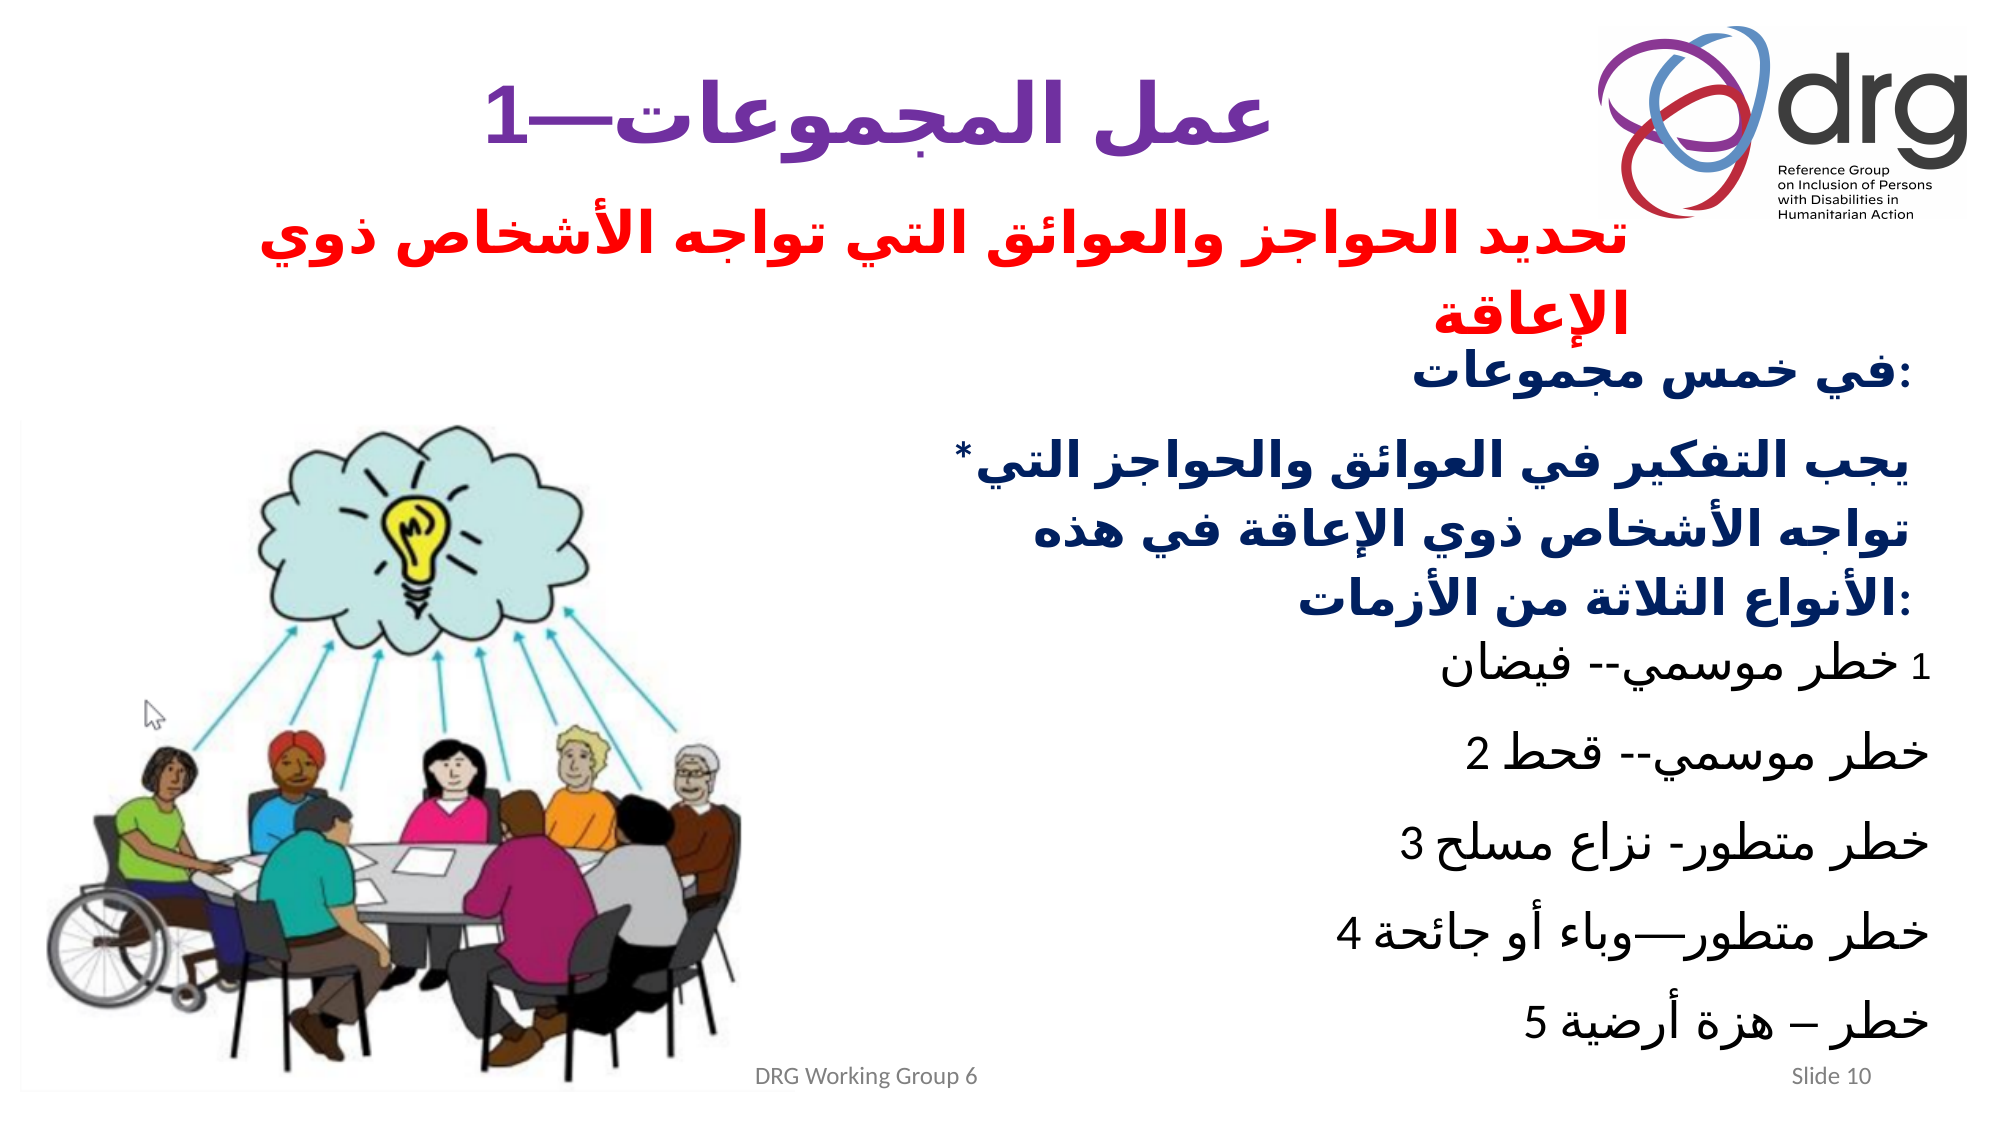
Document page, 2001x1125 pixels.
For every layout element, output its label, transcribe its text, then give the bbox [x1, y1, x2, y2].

picture [17, 419, 795, 1092]
text_box Slide 10 [1436, 1052, 1887, 1113]
picture [1598, 26, 1967, 219]
text_box تحديد الحواجز والعوائق التي تواجه الأشخاص ذوي الإعاقة [75, 177, 1647, 354]
title عمل المجموعات—1 [75, 27, 1598, 177]
text_box في خمس مجموعات: *يجب التفكير في العوائق والحواجز التي تواجه الأشخاص ذوي الإعاقة في هذه الأنواع الثلاثة من الأزمات: [875, 328, 1912, 613]
text_box DRG Working Group 6 [740, 1052, 1416, 1113]
text_box 1 خطر موسمي-- فيضان 2 خطر موسمي-- قحط 3 خطر متطور- نزاع مسلح 4 خطر متطور—وباء أو جائحة 5 خطر – هزة أرضية [875, 613, 1947, 1057]
